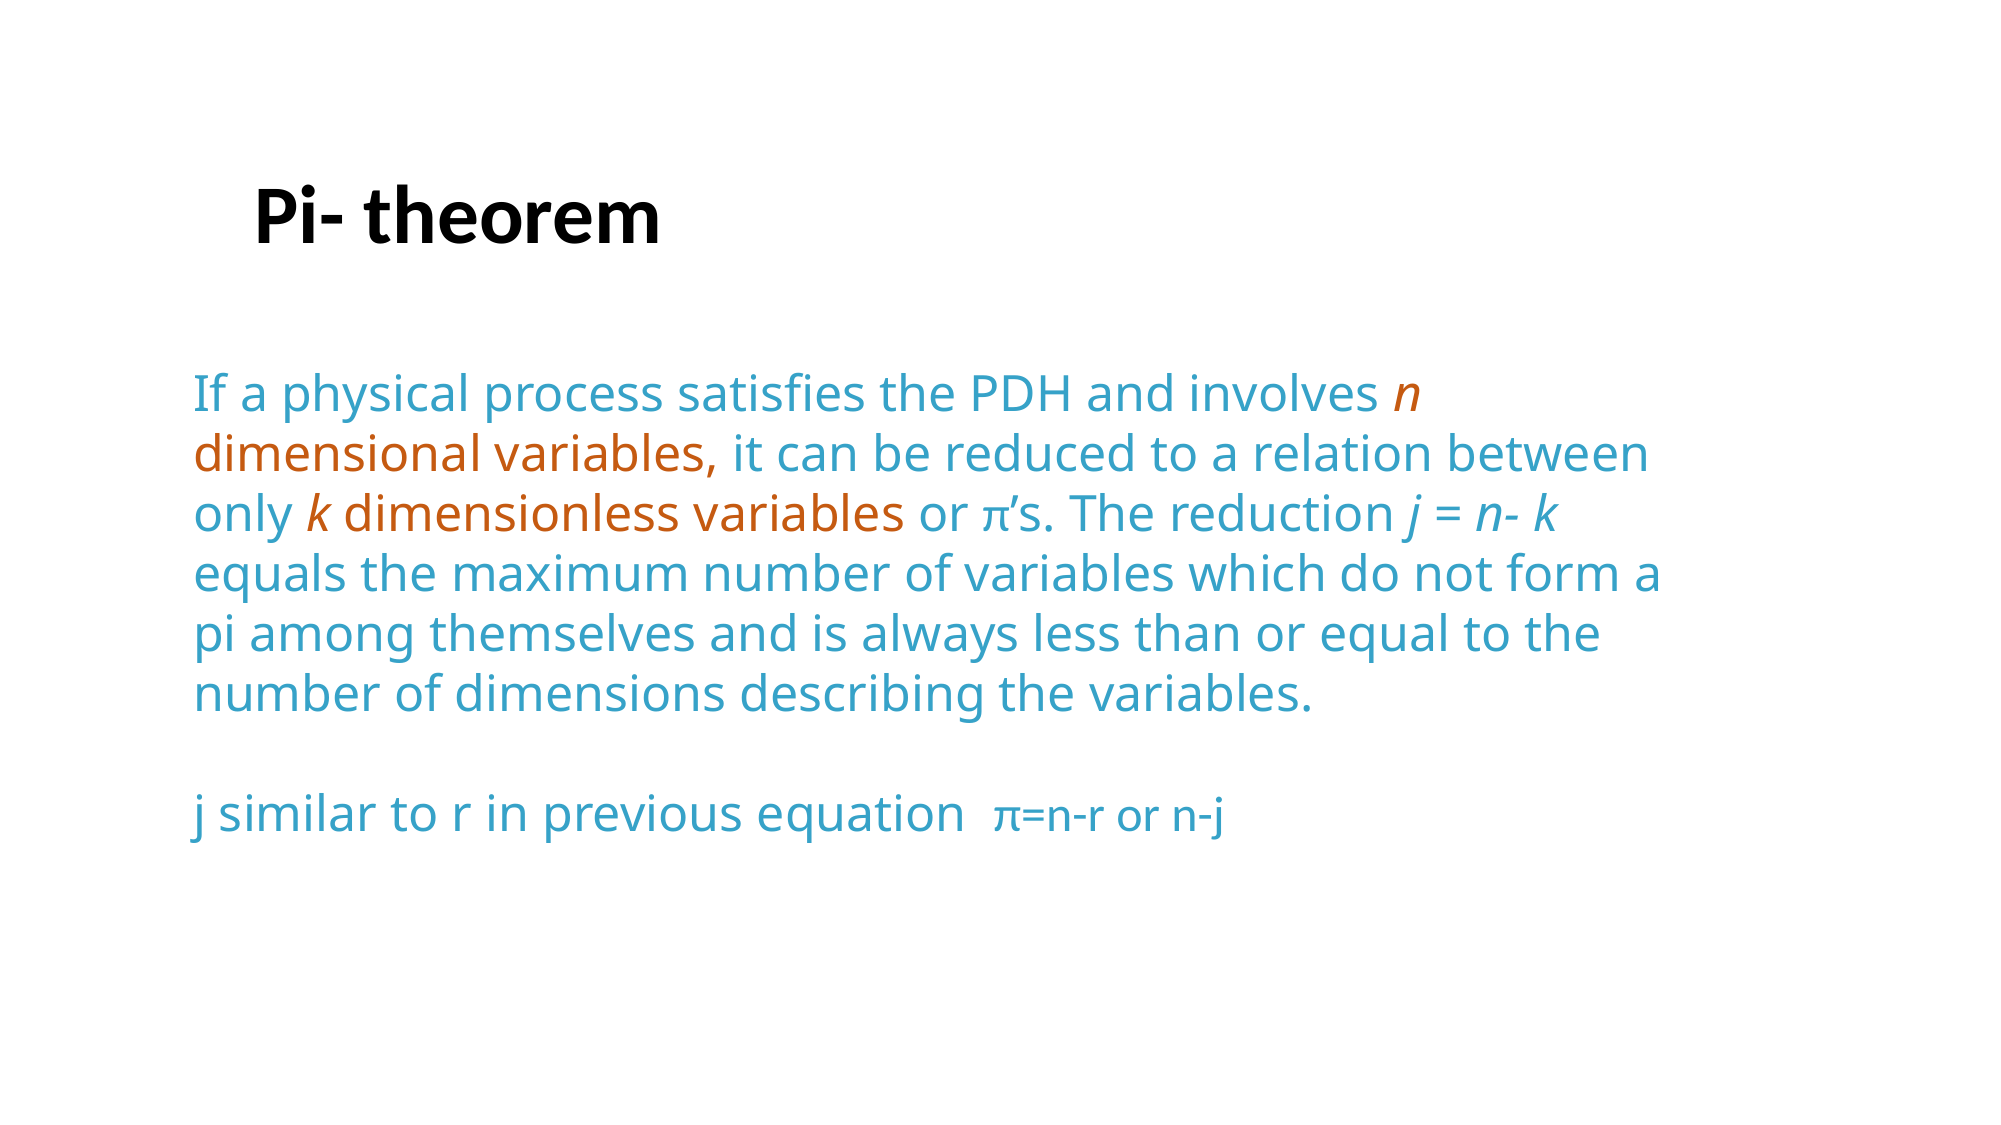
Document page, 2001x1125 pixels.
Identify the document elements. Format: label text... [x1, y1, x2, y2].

text_box Pi- theorem [240, 152, 678, 268]
text_box If a physical process satisfies the PDH and involves n dimensional variables, it can be reduced to a relation between only k dimensionless variables or π’s. The reduction j = n- k equals the maximum number of variables which do not form a pi among themselves and is always less than or equal to the number of dimensions describing the variables. j similar to r in previous equation π=n-r or n-j [178, 354, 1714, 850]
